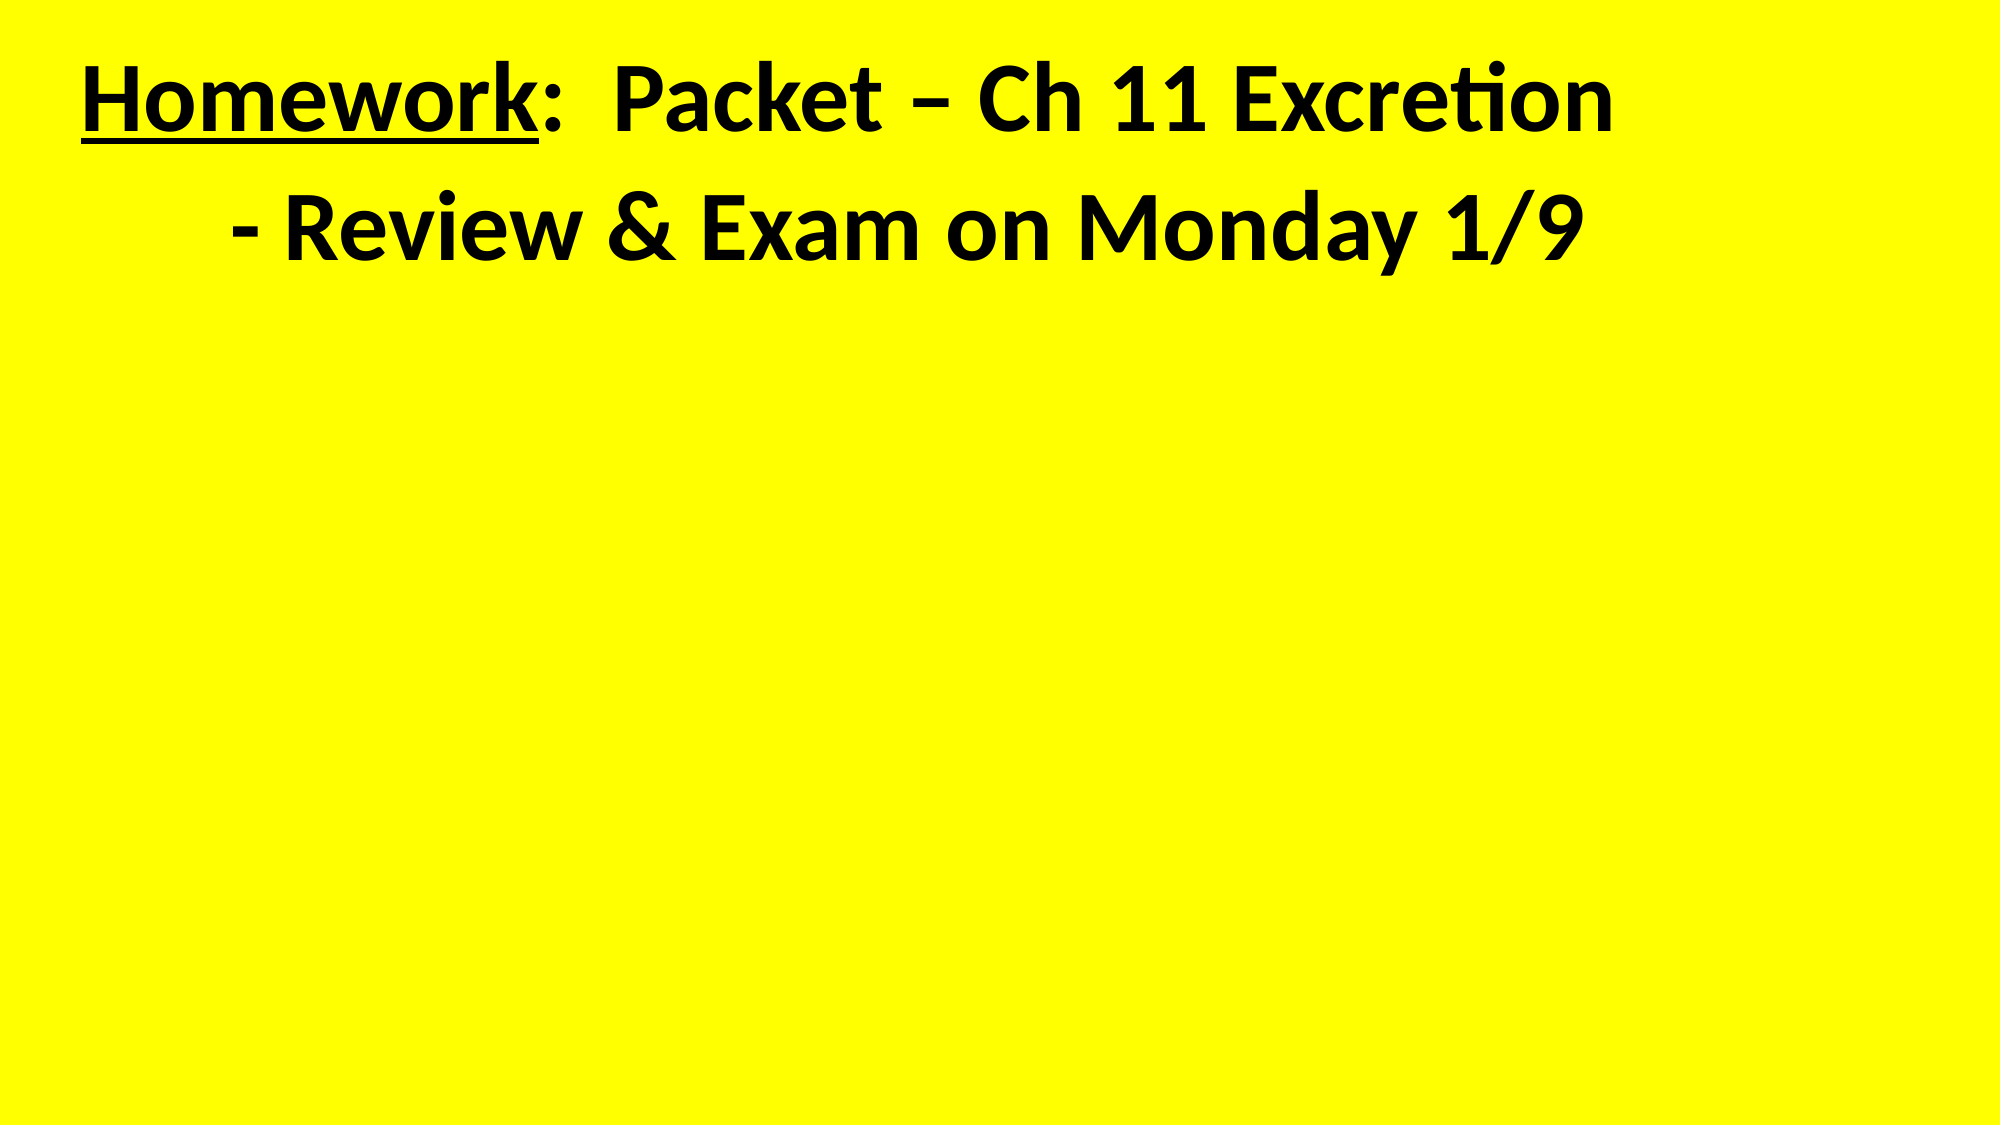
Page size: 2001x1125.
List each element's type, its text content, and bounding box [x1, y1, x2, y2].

subtitle Homework: Packet – Ch 11 Excretion - Review & Exam on Monday 1/9 [65, 37, 1953, 1100]
